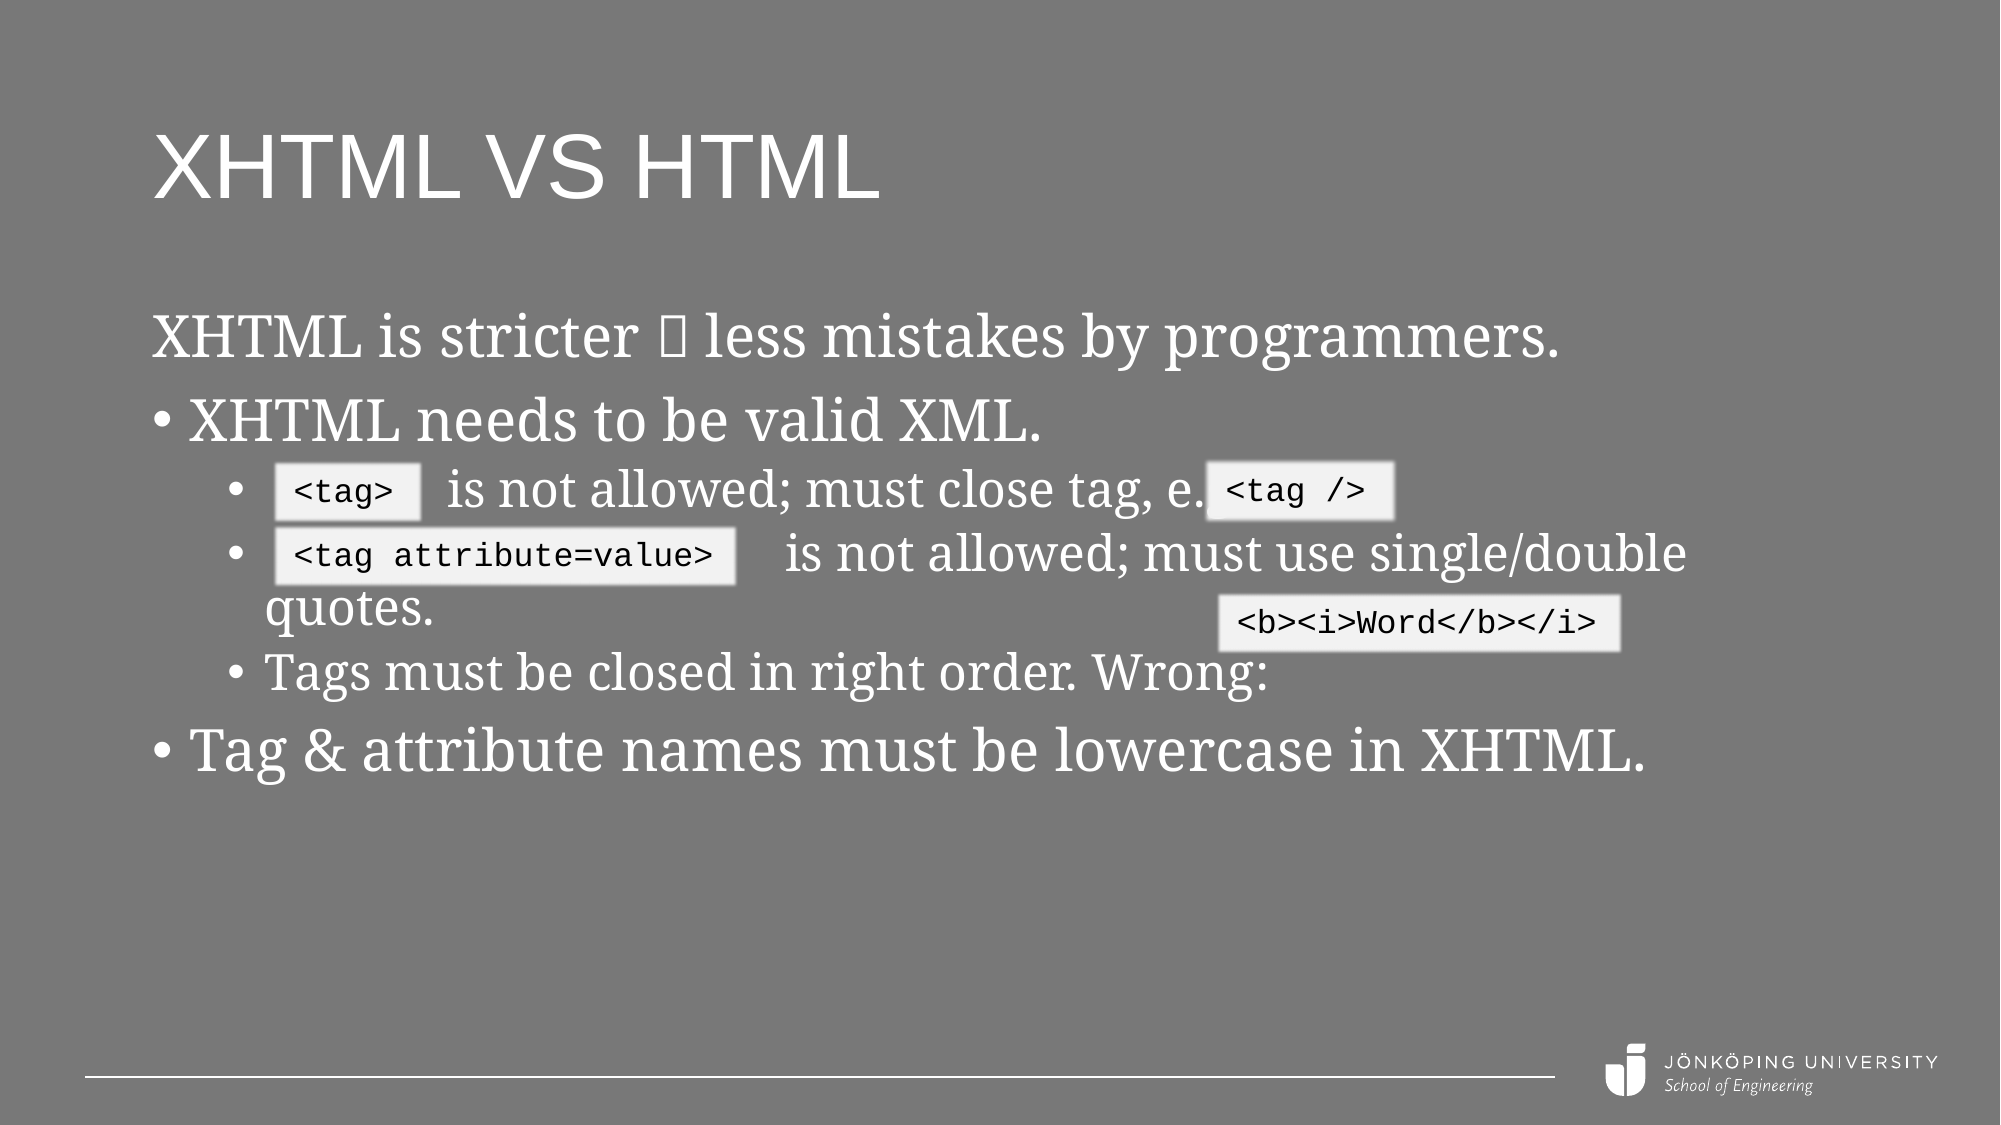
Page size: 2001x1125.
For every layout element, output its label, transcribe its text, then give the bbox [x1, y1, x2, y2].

title XHTML VS HTML [137, 59, 1863, 278]
list XHTML is stricter  less mistakes by programmers. XHTML needs to be valid XML. is not allowed; must close tag, e.g.: is not allowed; must use single/double quotes. Tags must be closed in right order. Wrong: Tag & attribute names must be lowercase in XHTML. [137, 299, 1863, 953]
text_box <tag attribute=value> [278, 530, 733, 582]
text_box <tag /> [1210, 465, 1390, 517]
text_box <tag> [278, 466, 418, 518]
text_box <b><i>Word</b></i> [1221, 597, 1618, 649]
